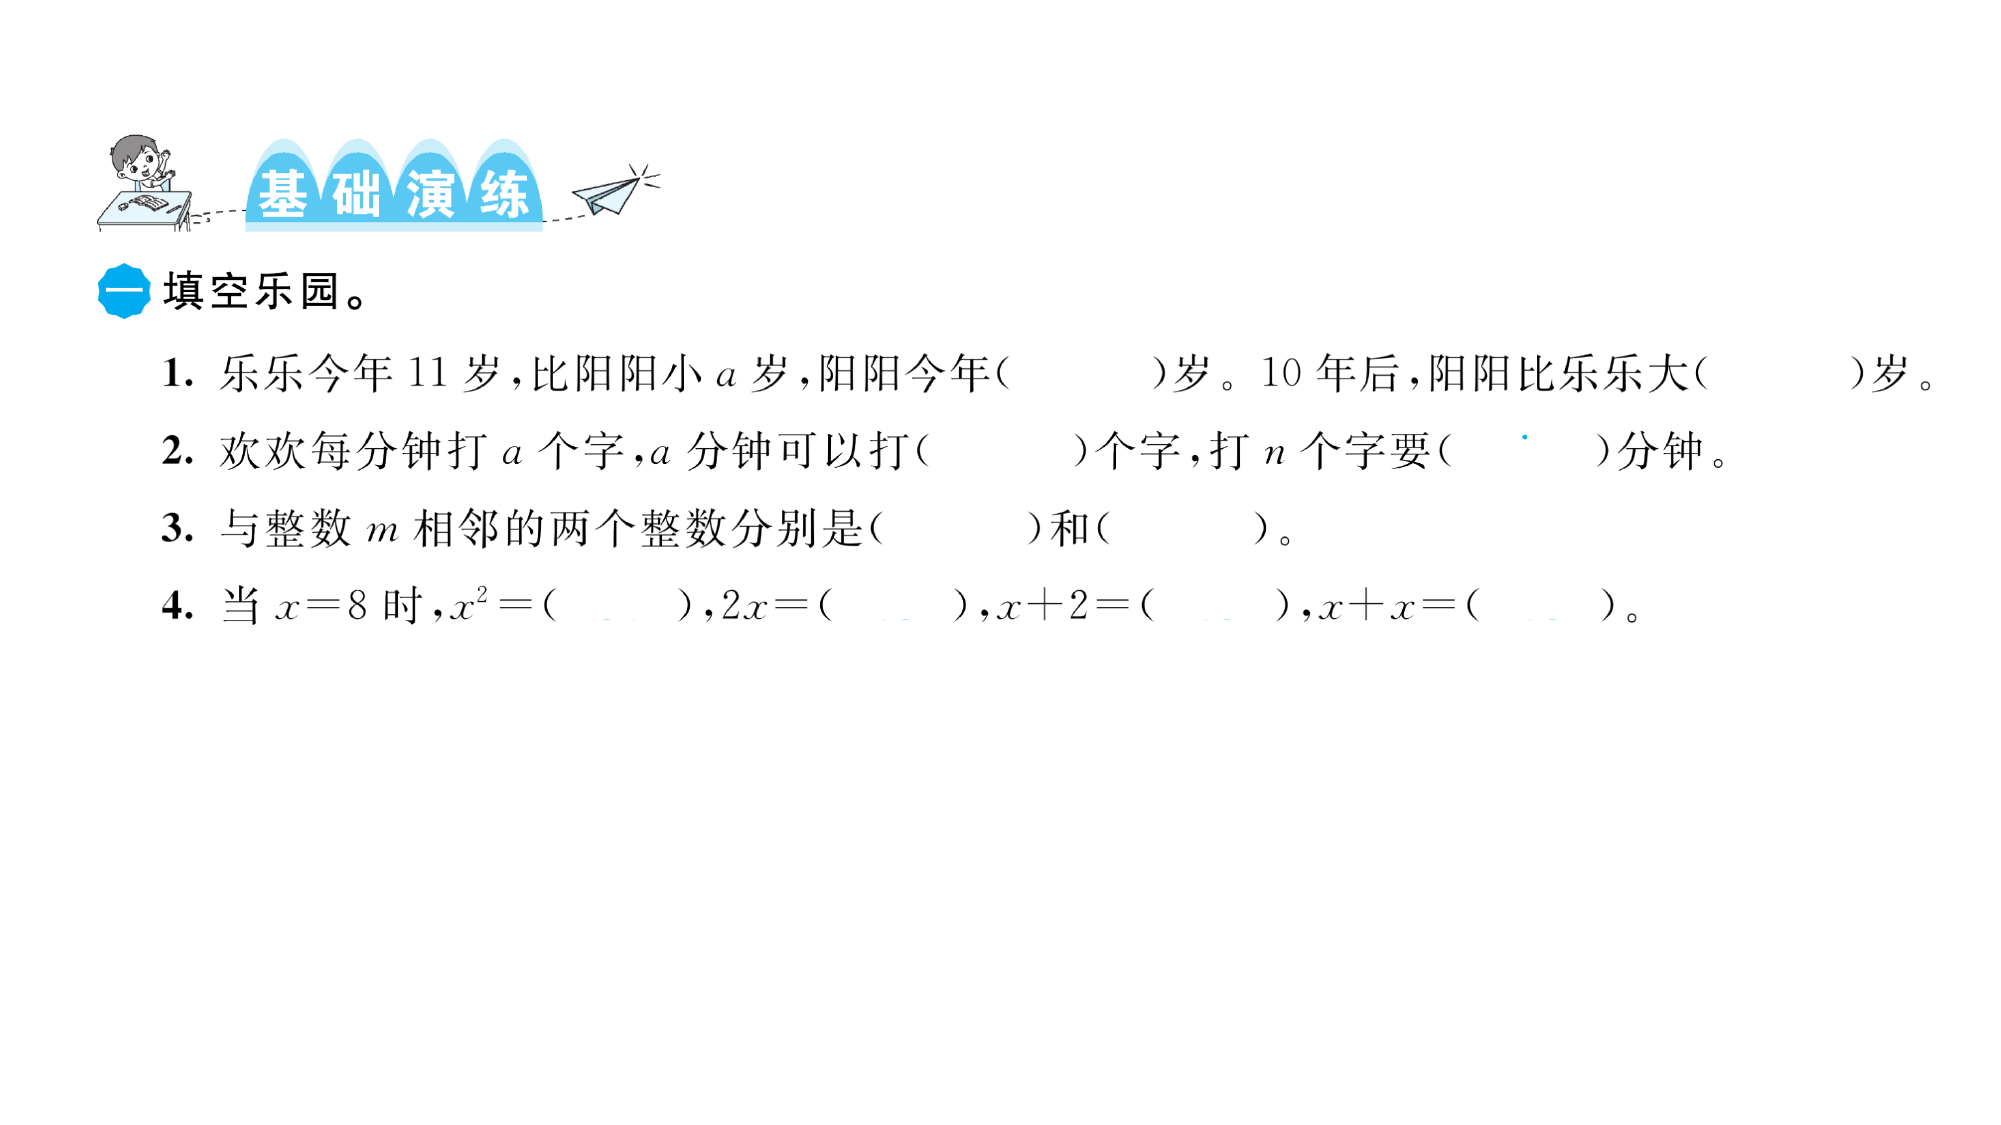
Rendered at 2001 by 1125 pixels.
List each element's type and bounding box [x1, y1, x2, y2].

picture [93, 117, 1984, 633]
